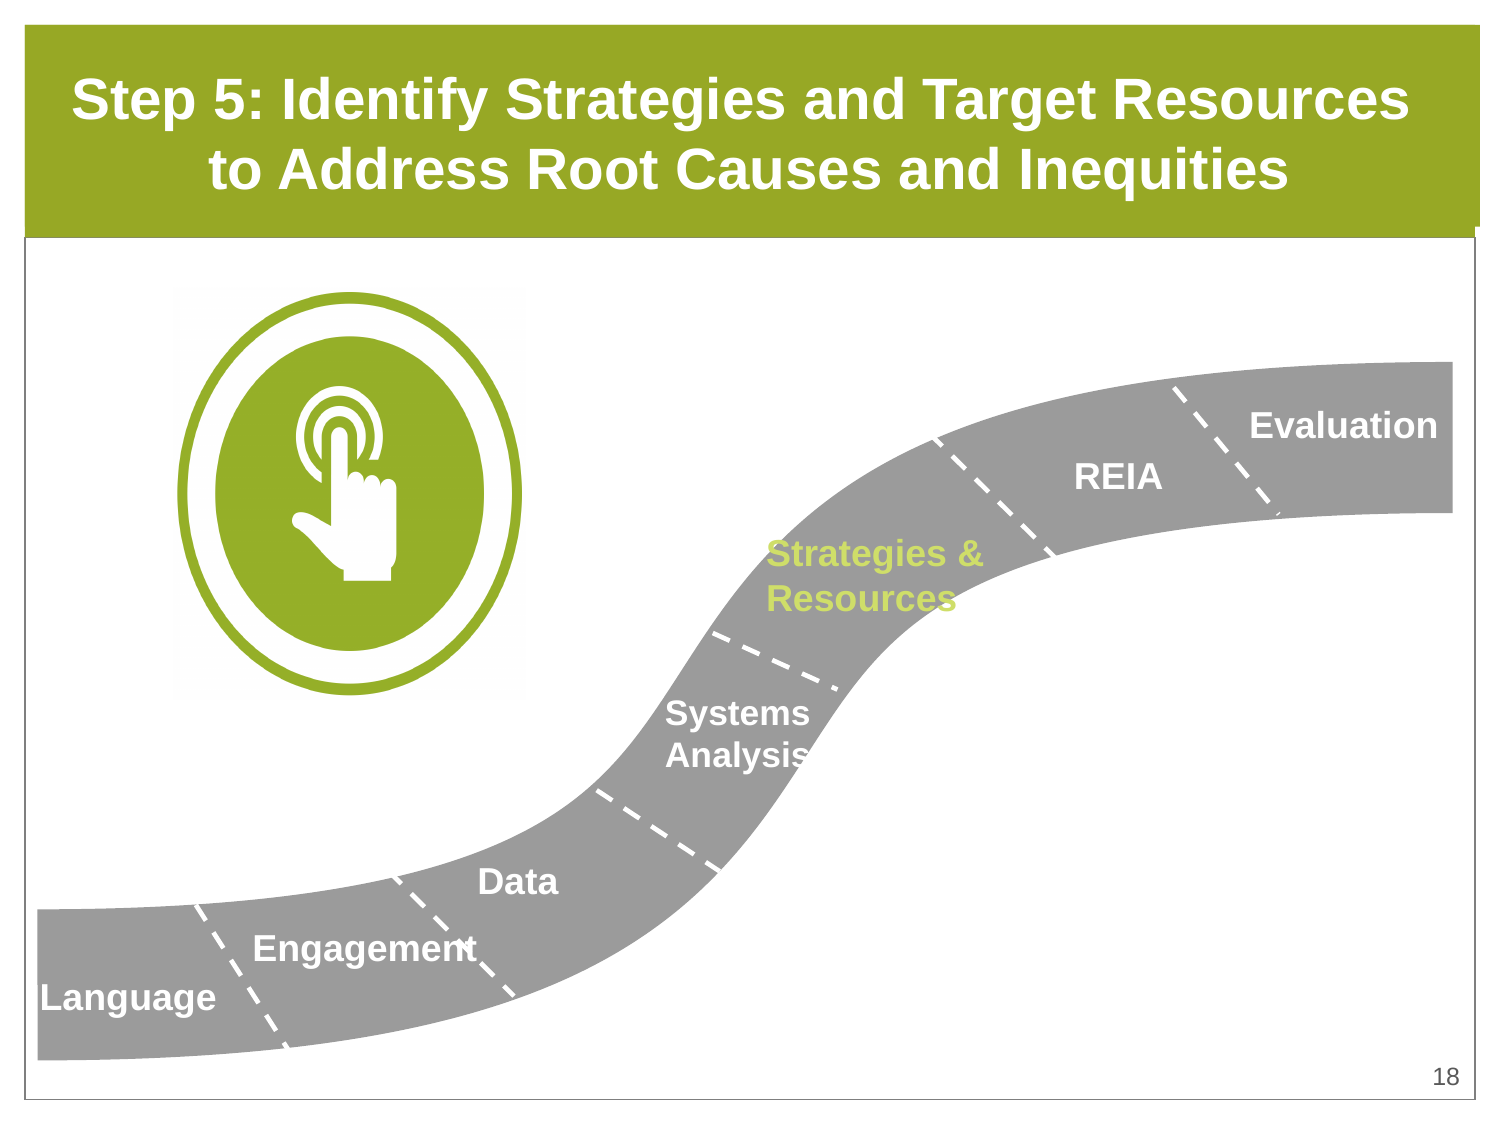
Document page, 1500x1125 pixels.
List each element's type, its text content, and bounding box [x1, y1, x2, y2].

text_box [364, 847, 515, 997]
text_box Language [24, 965, 190, 1026]
text_box Evaluation [1284, 393, 1454, 437]
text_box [37, 437, 1453, 986]
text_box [195, 904, 290, 1052]
picture [49, 287, 650, 701]
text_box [569, 771, 720, 872]
slide_number 18 [1125, 1052, 1475, 1100]
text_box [654, 605, 838, 690]
title Step 5: Identify Strategies and Target Resources to Address Root Causes and Inequities [24, 24, 1475, 238]
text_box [928, 432, 1058, 561]
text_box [1173, 387, 1279, 515]
